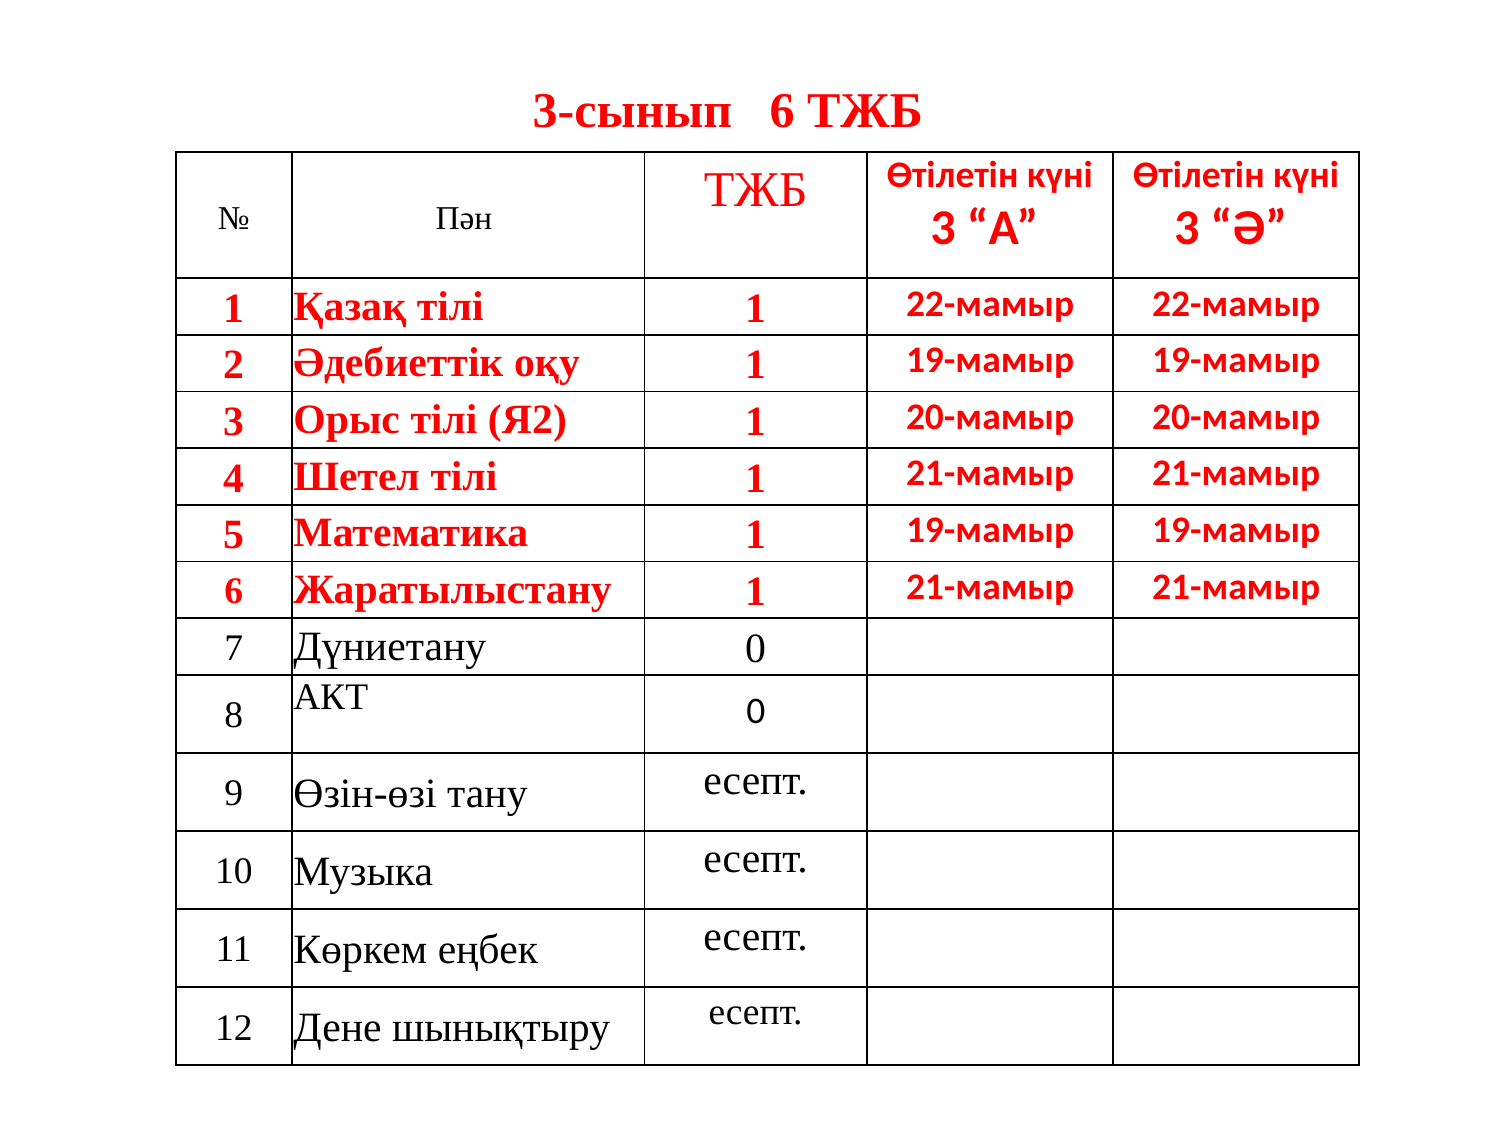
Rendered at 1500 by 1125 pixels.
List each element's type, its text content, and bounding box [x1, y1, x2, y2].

table_cell 5 [177, 506, 291, 561]
table_cell 21-мамыр [1114, 562, 1358, 617]
table_cell 2 [177, 336, 291, 391]
table_cell Орыс тілі (Я2) [293, 392, 644, 447]
table_cell 22-мамыр [1114, 279, 1358, 334]
table_cell 1 [645, 279, 866, 334]
table_cell 21-мамыр [1114, 449, 1358, 504]
table_cell 19-мамыр [1114, 506, 1358, 561]
table_cell 21-мамыр [868, 449, 1112, 504]
table_cell есепт. [645, 988, 866, 1064]
table_cell Жаратылыстану [293, 562, 644, 617]
table_cell 0 [645, 619, 866, 674]
table_cell Көркем еңбек [293, 910, 644, 986]
table_cell [868, 619, 1112, 674]
table_cell Өзін-өзі тану [293, 754, 644, 830]
table_cell 19-мамыр [868, 336, 1112, 391]
table_cell 3 [177, 392, 291, 447]
table_header Өтілетін күні 3 “Ә” [1114, 153, 1358, 277]
table_cell 7 [177, 619, 291, 674]
table_cell 19-мамыр [868, 506, 1112, 561]
table_cell 19-мамыр [1114, 336, 1358, 391]
table_cell 1 [645, 506, 866, 561]
table_cell Дене шынықтыру [293, 988, 644, 1064]
table_cell 1 [645, 392, 866, 447]
table_cell [1114, 832, 1358, 908]
table_cell Дүниетану [293, 619, 644, 674]
table_cell Әдебиеттік оқу [293, 336, 644, 391]
table_cell 9 [177, 754, 291, 830]
text_box 3-сынып 6 ТЖБ [517, 70, 951, 145]
table_cell 1 [645, 336, 866, 391]
table_cell 12 [177, 988, 291, 1064]
table_cell есепт. [645, 832, 866, 908]
table_header ТЖБ [645, 153, 866, 277]
table_cell Музыка [293, 832, 644, 908]
table_cell 1 [645, 562, 866, 617]
table_cell 21-мамыр [868, 562, 1112, 617]
table_cell есепт. [645, 754, 866, 830]
table_cell [868, 988, 1112, 1064]
table_cell [868, 910, 1112, 986]
table_cell 8 [177, 676, 291, 752]
table_header № [177, 153, 291, 277]
table_cell [868, 832, 1112, 908]
table_cell 4 [177, 449, 291, 504]
table_cell Математика [293, 506, 644, 561]
table_header Пән [293, 153, 644, 277]
table_cell [1114, 910, 1358, 986]
table_cell [1114, 988, 1358, 1064]
table_cell 10 [177, 832, 291, 908]
table_cell [868, 676, 1112, 752]
table_header Өтілетін күні 3 “А” [868, 153, 1112, 277]
table_cell [1114, 676, 1358, 752]
table_cell 20-мамыр [1114, 392, 1358, 447]
table_cell 0 [645, 676, 866, 752]
table_cell АКТ [293, 676, 644, 752]
table_cell 11 [177, 910, 291, 986]
table_cell 20-мамыр [868, 392, 1112, 447]
table_cell 1 [177, 279, 291, 334]
table_cell 6 [177, 562, 291, 617]
table_cell Шетел тілі [293, 449, 644, 504]
table_cell 22-мамыр [868, 279, 1112, 334]
table_cell [868, 754, 1112, 830]
table_cell [1114, 619, 1358, 674]
table_cell Қазақ тілі [293, 279, 644, 334]
table_cell 1 [645, 449, 866, 504]
table_cell есепт. [645, 910, 866, 986]
table_cell [1114, 754, 1358, 830]
